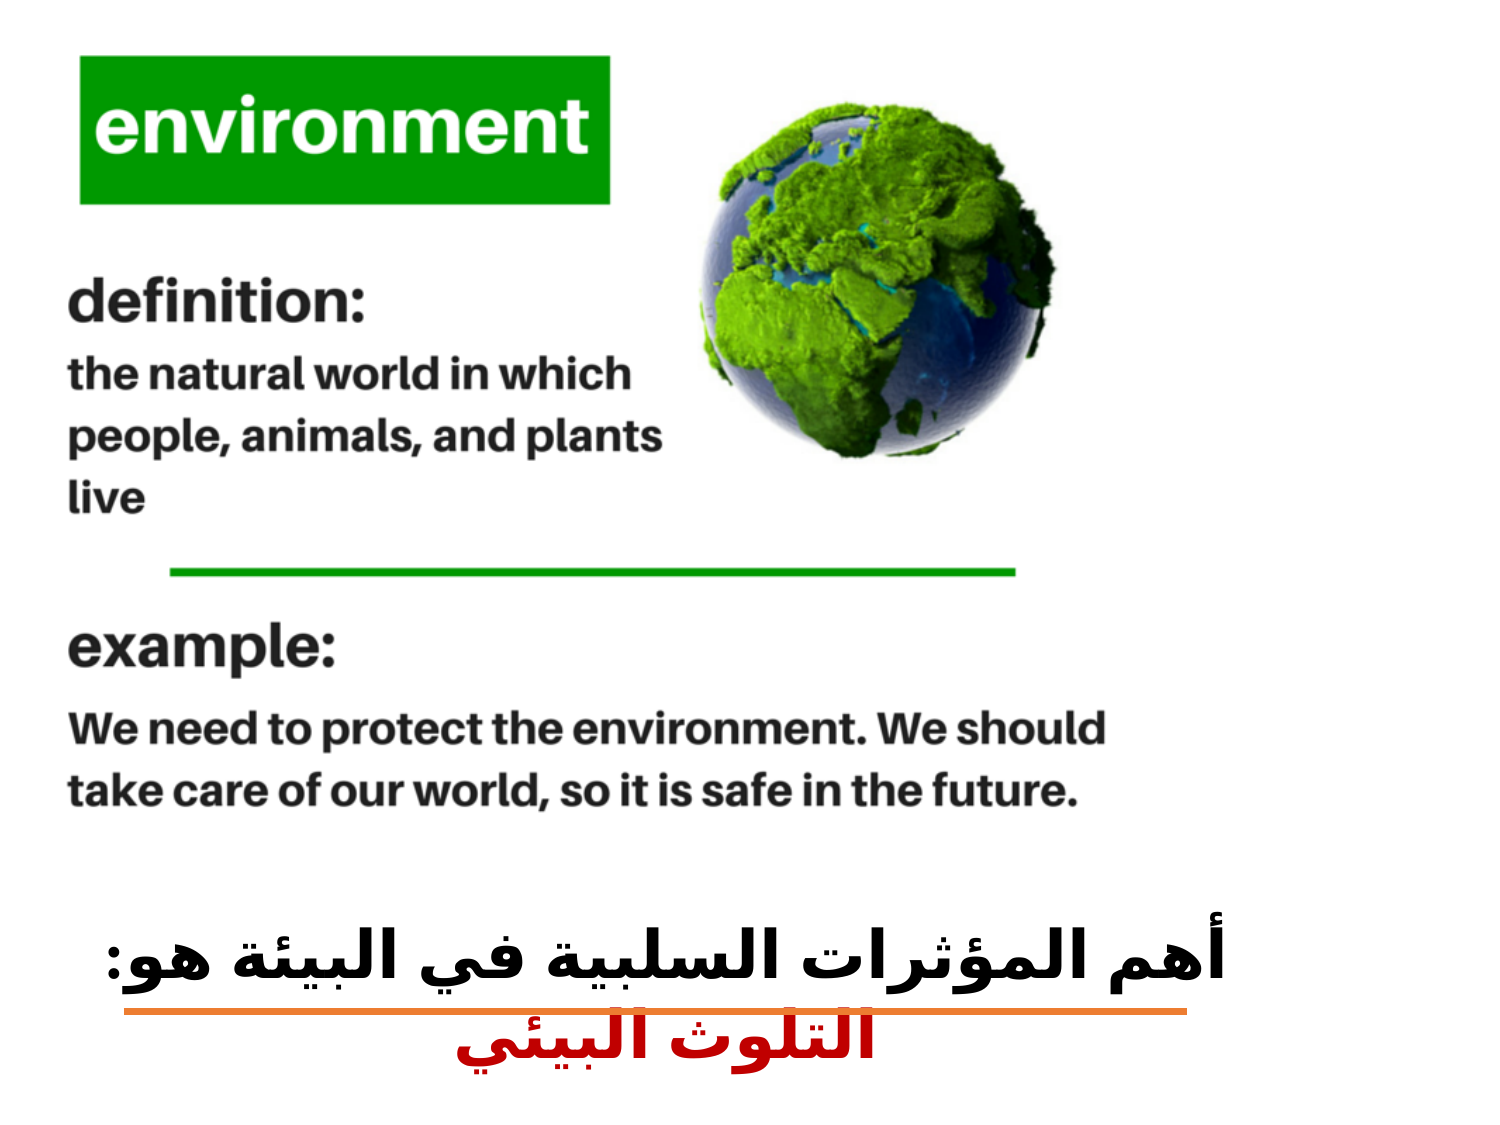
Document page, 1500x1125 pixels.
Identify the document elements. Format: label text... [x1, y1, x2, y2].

picture [29, 30, 1155, 847]
text_box أهم المؤثرات السلبية في البيئة هو: التلوث البيئي [0, 904, 1334, 1080]
